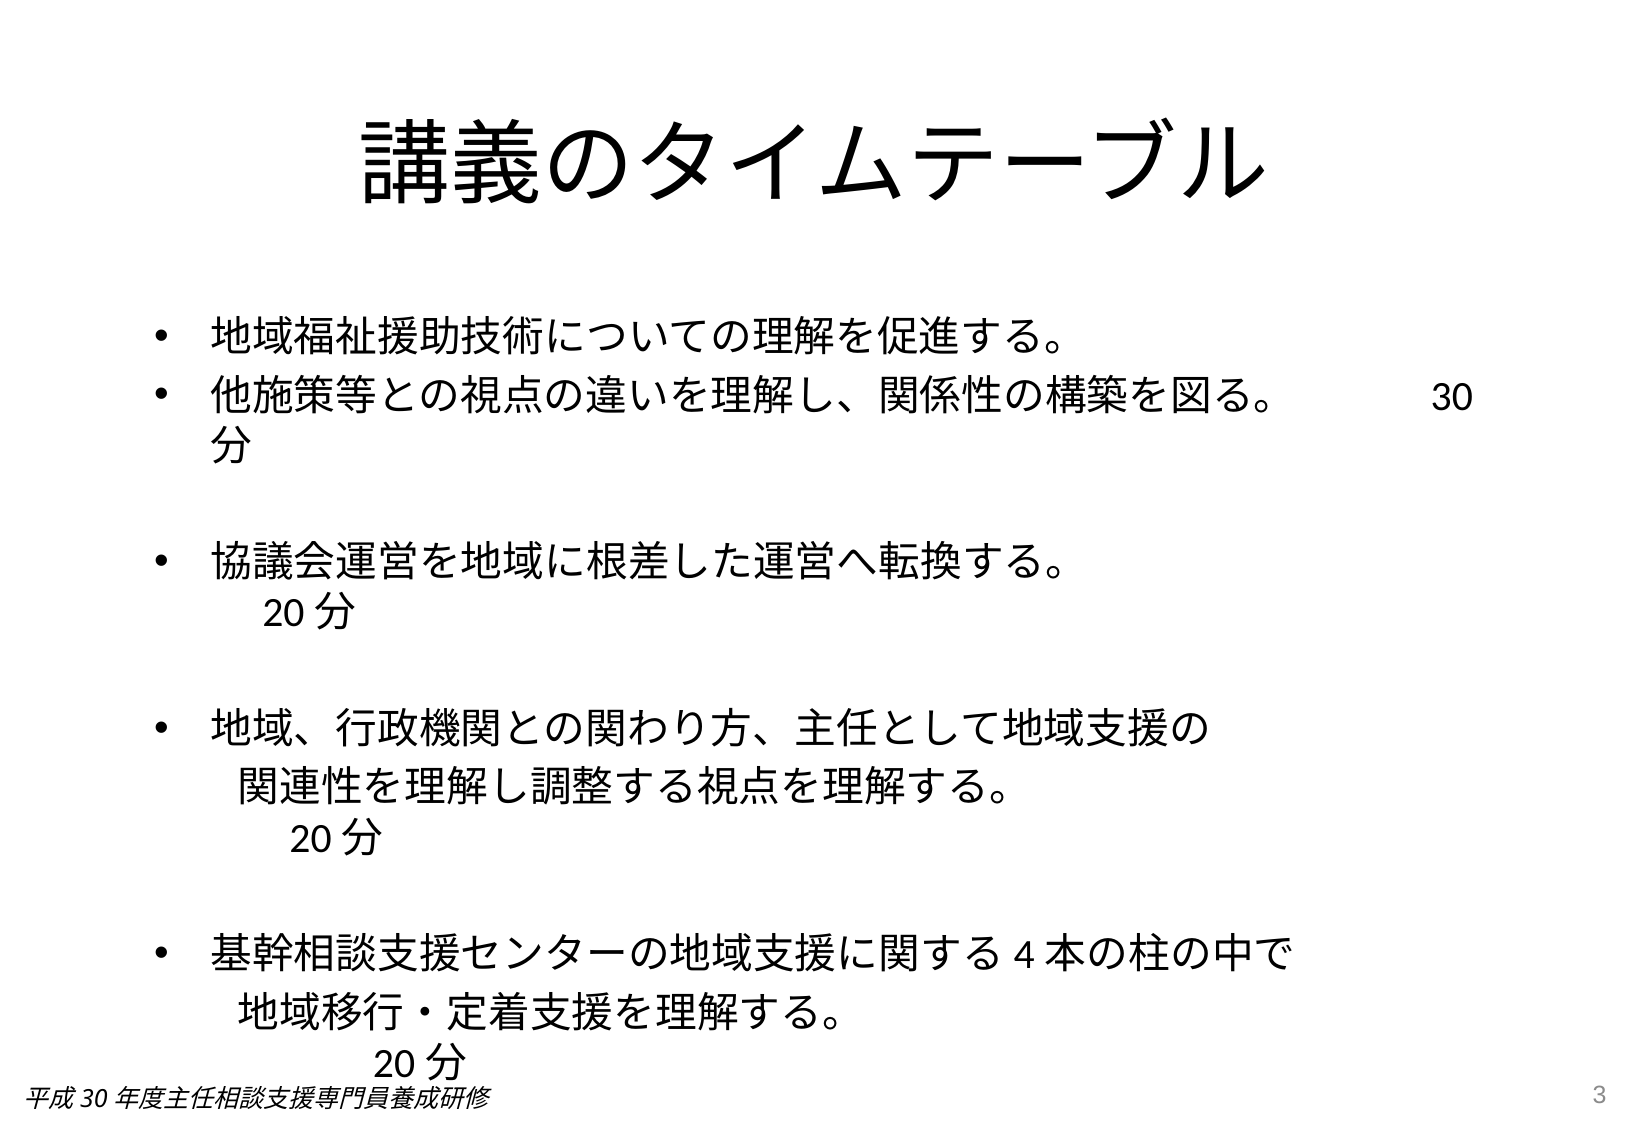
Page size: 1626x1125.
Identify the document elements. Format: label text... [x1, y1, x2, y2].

list 地域福祉援助技術についての理解を促進する。 他施策等との視点の違いを理解し、関係性の構築を図る。 30分 協議会運営を地域に根差した運営へ転換する。 20分 地域、行政機関との関わり方、主任として地域支援の 関連性を理解し調整する視点を理解する。 20分 基幹相談支援センターの地域支援に関する4本の柱の中で 地域移行・定着支援を理解する。 20分 [139, 302, 1490, 1046]
slide_number 3 [1271, 1054, 1622, 1125]
title 講義のタイムテーブル [139, 66, 1490, 254]
text_box 平成30年度主任相談支援専門員養成研修 [9, 1075, 600, 1121]
